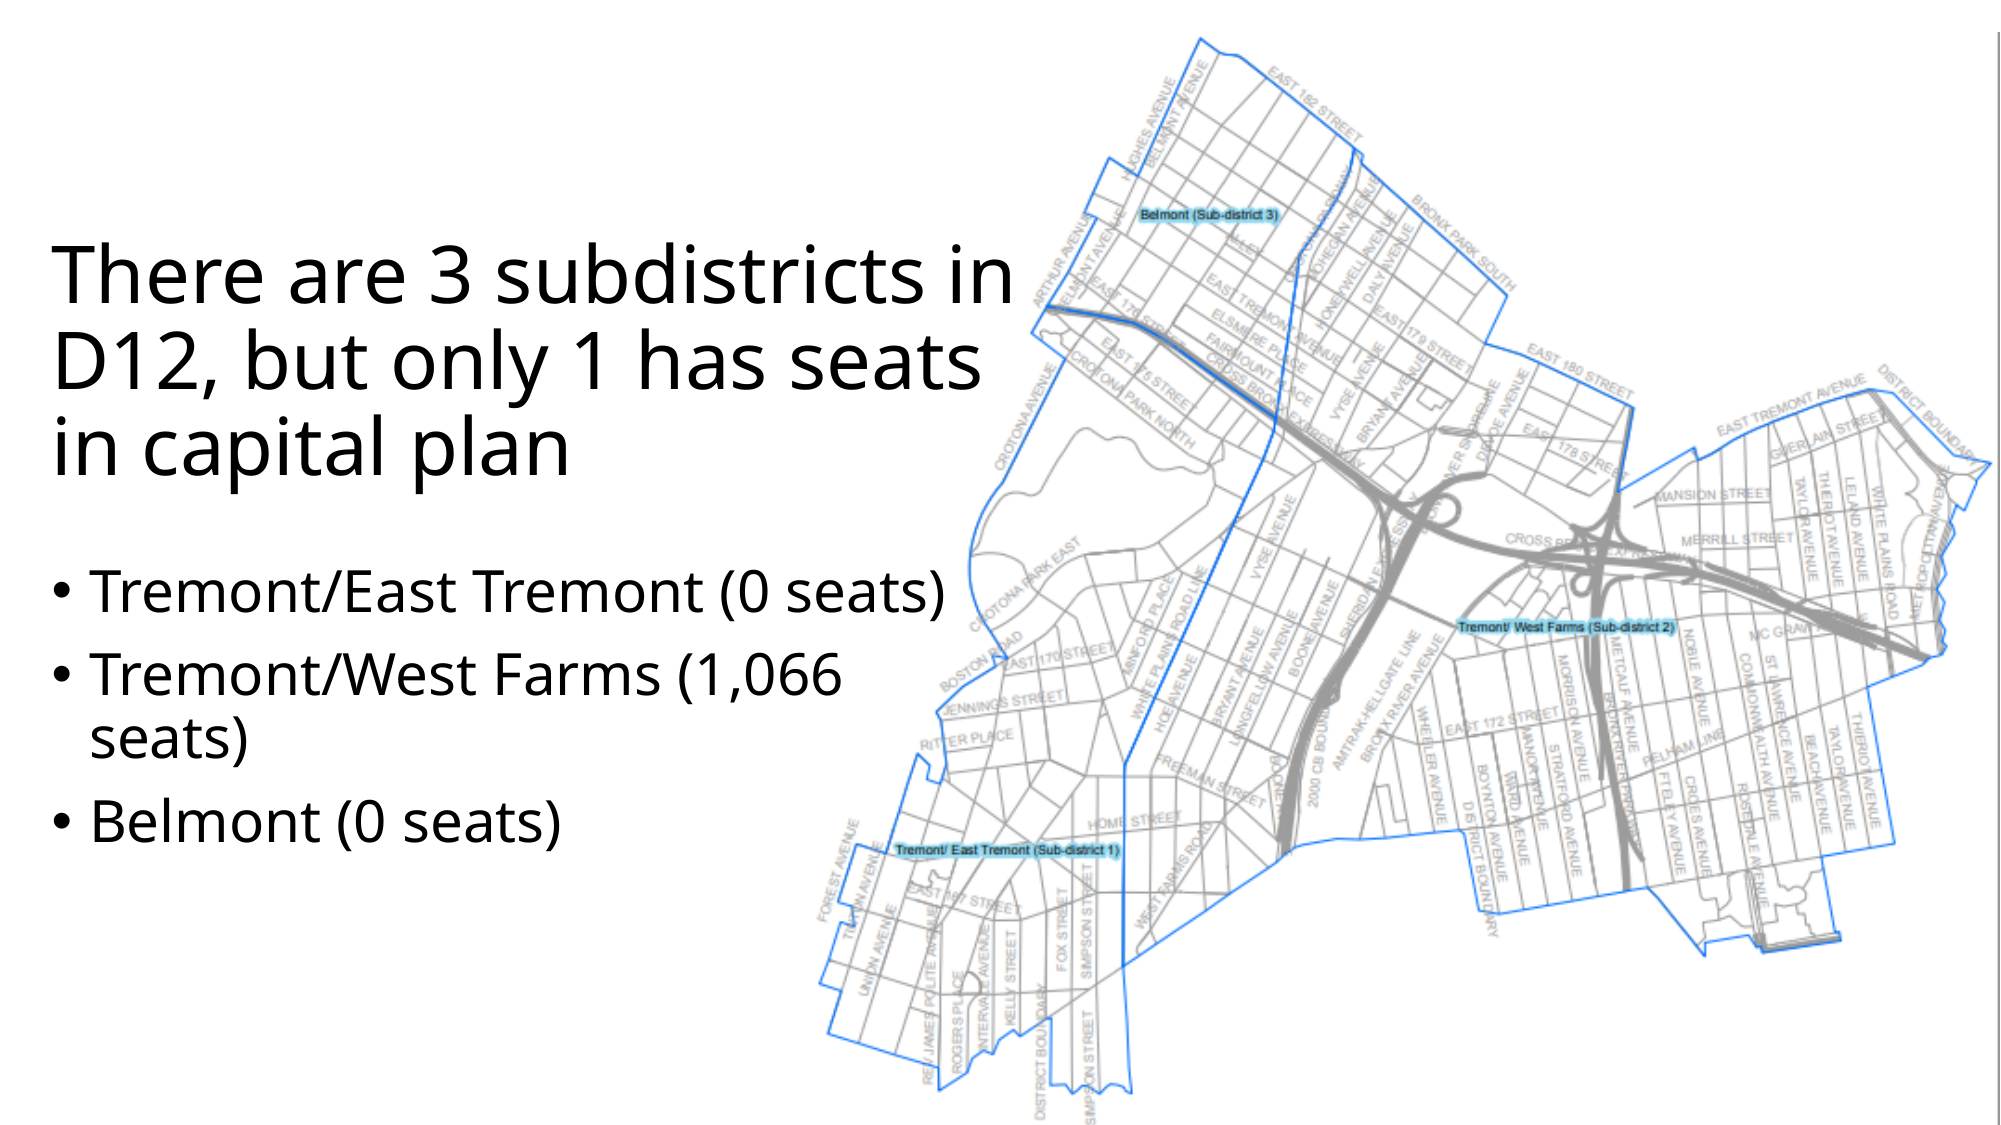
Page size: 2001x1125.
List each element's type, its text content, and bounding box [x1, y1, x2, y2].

title There are 3 subdistricts in D12, but only 1 has seats in capital plan [36, 226, 768, 502]
list Tremont/East Tremont (0 seats) Tremont/West Farms (1,066 seats) Belmont (0 seats) [36, 554, 768, 1125]
picture [768, 32, 2000, 1125]
